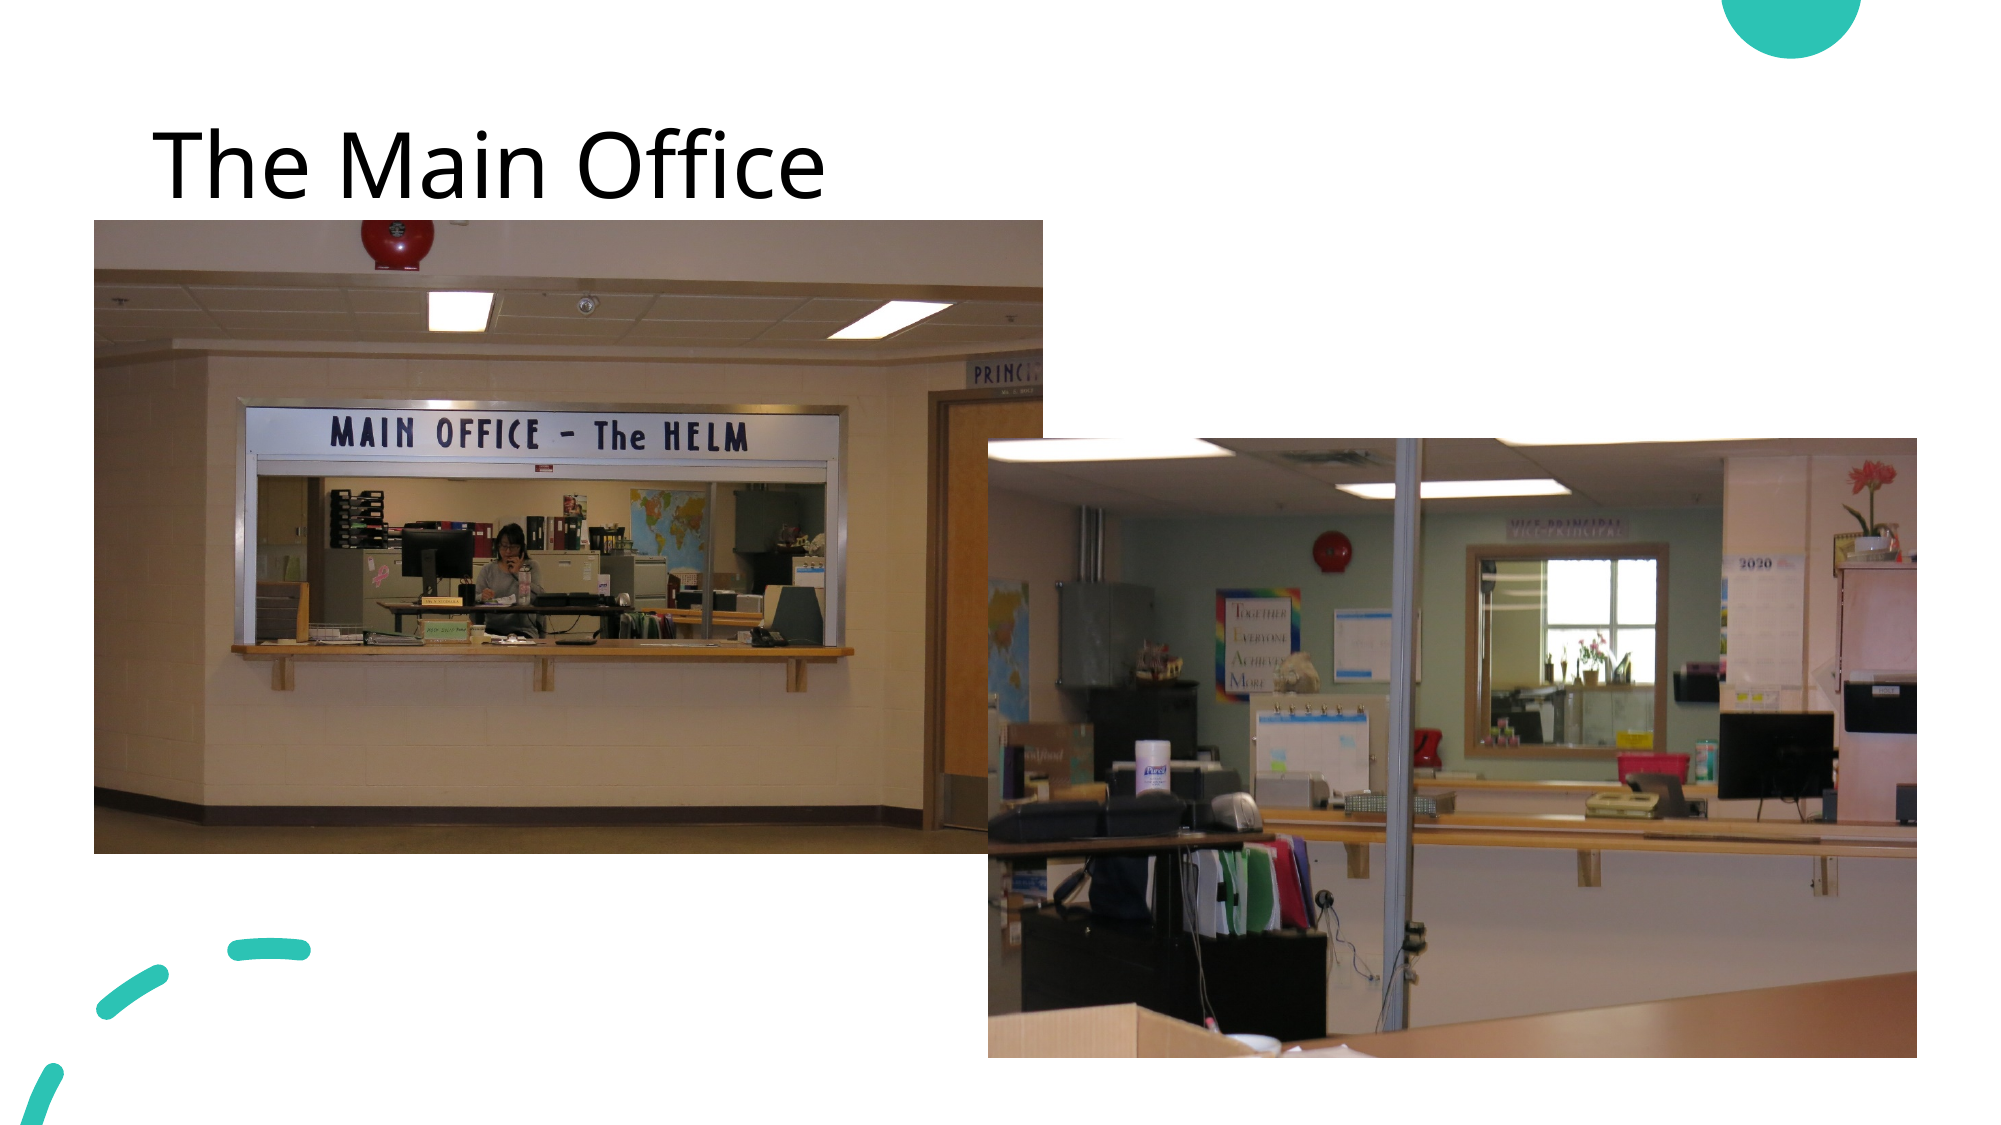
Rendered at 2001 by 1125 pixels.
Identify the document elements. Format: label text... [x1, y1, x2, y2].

picture [988, 438, 1917, 1058]
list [94, 220, 1043, 854]
title The Main Office [137, 59, 1863, 278]
